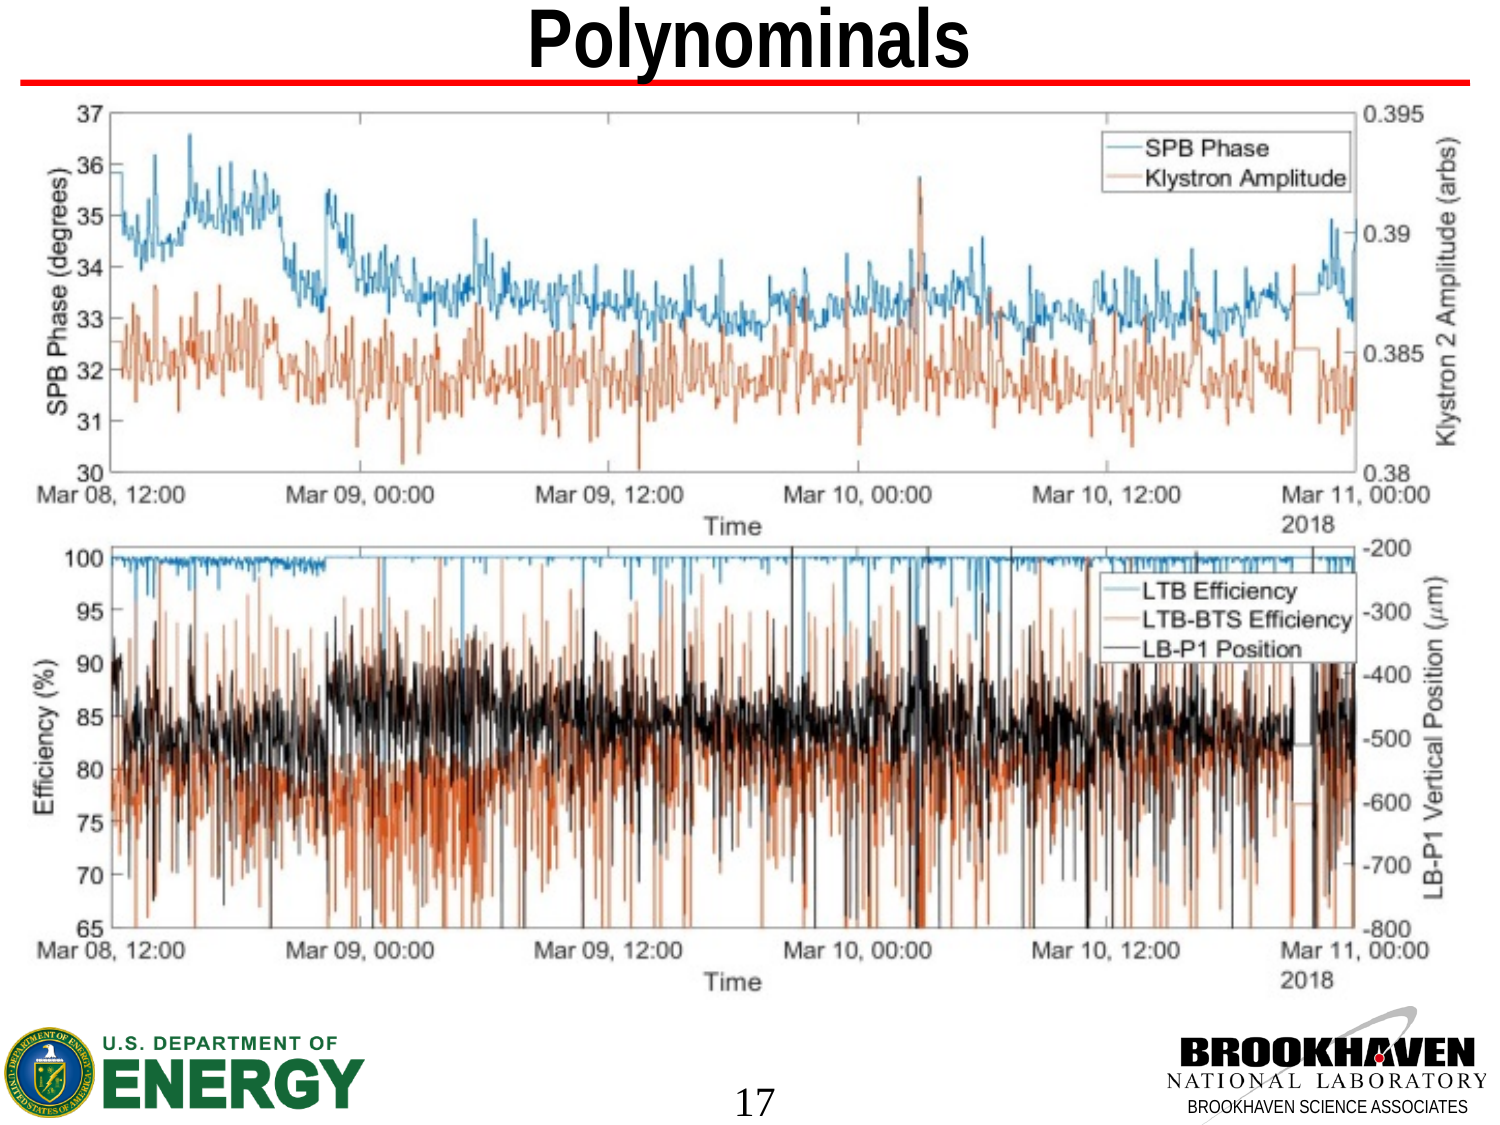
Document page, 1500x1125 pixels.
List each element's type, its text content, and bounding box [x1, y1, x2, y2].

title Polynominals [0, 0, 1500, 81]
picture [4, 1027, 365, 1118]
picture [27, 93, 1482, 1000]
